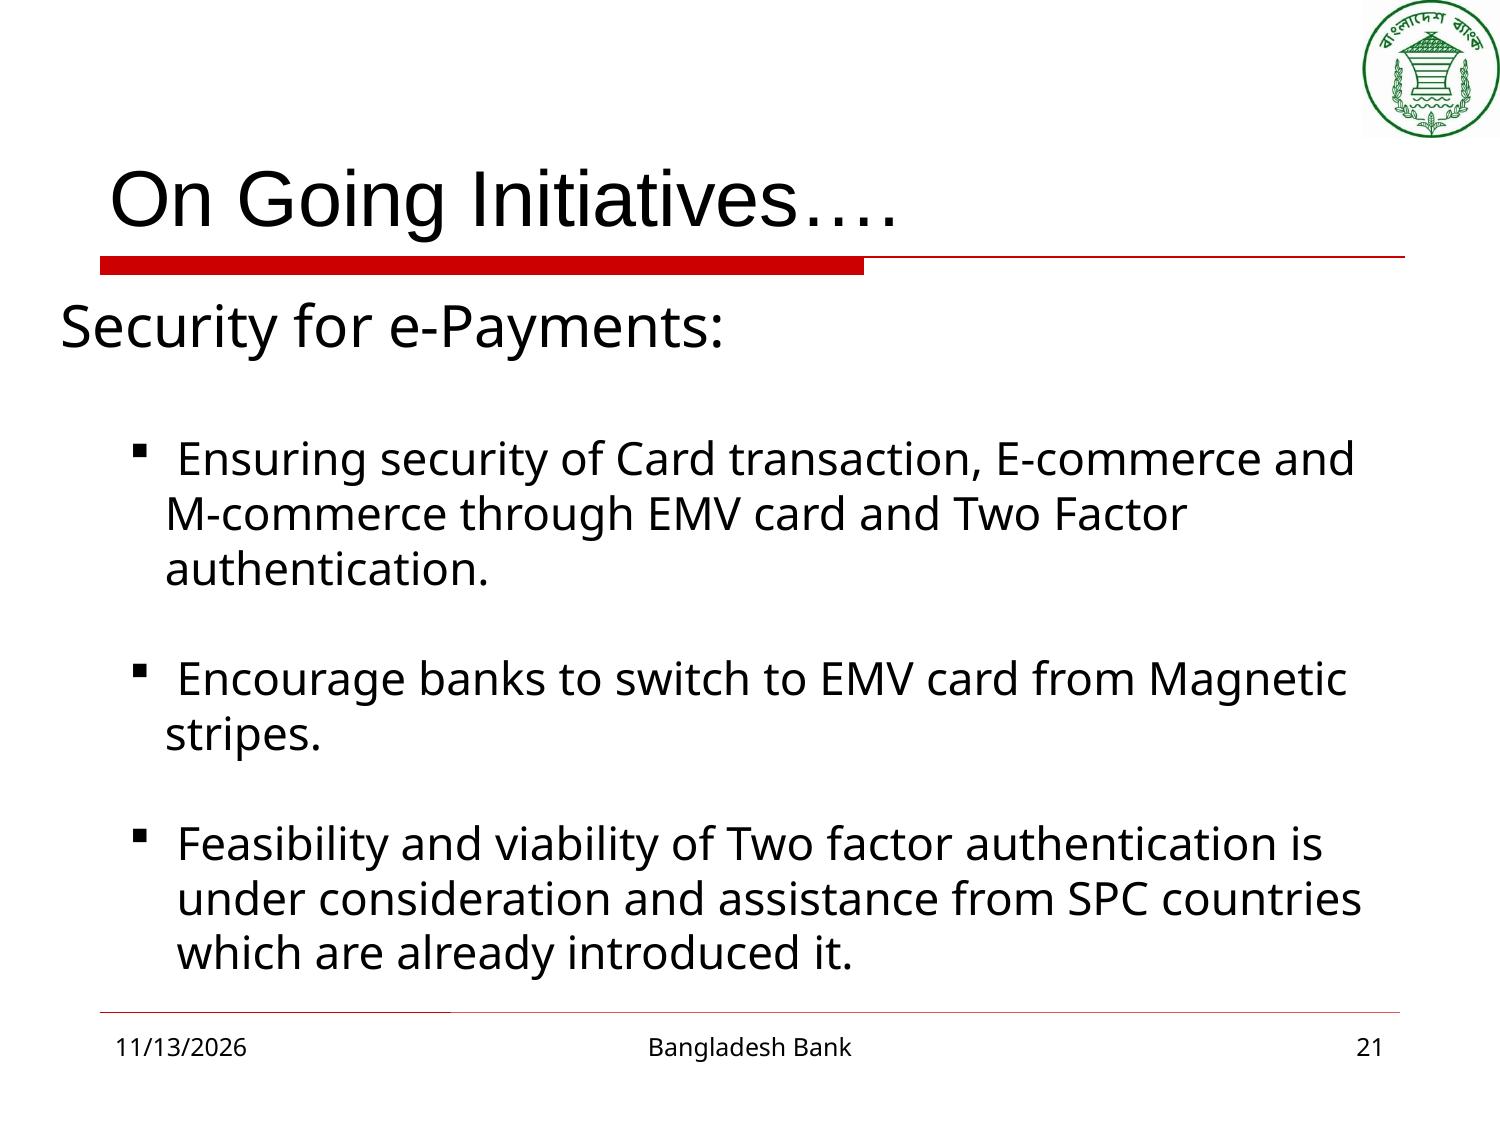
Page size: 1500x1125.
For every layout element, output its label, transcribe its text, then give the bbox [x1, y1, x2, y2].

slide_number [99, 1024, 426, 1103]
slide_number 21 [1074, 1024, 1401, 1103]
picture [1362, 0, 1500, 138]
title On Going Initiatives…. [93, 49, 1407, 250]
footer Bangladesh Bank [512, 1024, 988, 1103]
text_box Security for e-Payments: Ensuring security of Card transaction, E-commerce and M-commerce through EMV card and Two Factor authentication. Encourage banks to switch to EMV card from Magnetic stripes. Feasibility and viability of Two factor authentication is under consideration and assistance from SPC countries which are already introduced it. [0, 282, 1500, 1107]
